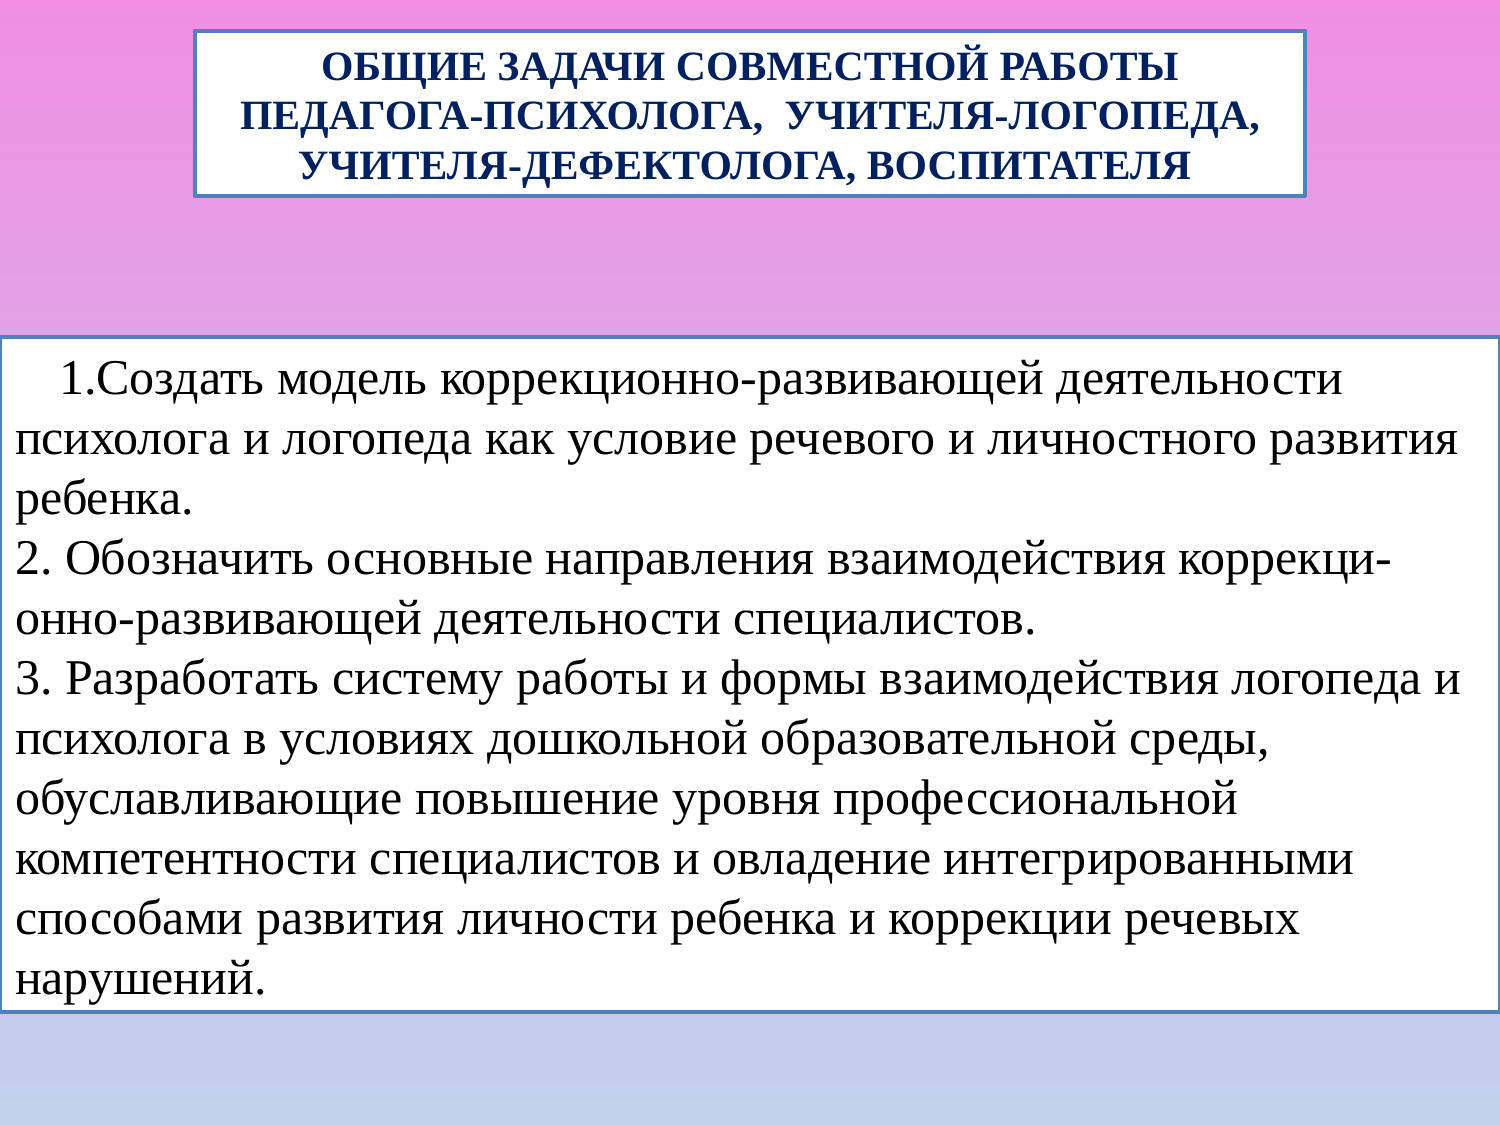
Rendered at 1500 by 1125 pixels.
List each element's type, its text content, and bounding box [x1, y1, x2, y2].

text_box ОБЩИЕ ЗАДАЧИ СОВМЕСТНОЙ РАБОТЫ ПЕДАГОГА-ПСИХОЛОГА, УЧИТЕЛЯ-ЛОГОПЕДА, УЧИТЕЛЯ-ДЕФЕКТОЛОГА, ВОСПИТАТЕЛЯ [193, 29, 1307, 198]
title Создать модель коррекционно-развивающей деятельности психолога и логопеда как условие речевого и личностного развития ребенка. 2. Обозначить основные направления взаимодействия коррекци-онно-развивающей деятельности специалистов. 3. Разработать систему работы и формы взаимодействия логопеда и психолога в условиях дошкольной образовательной среды, обуславливающие повышение уровня профессиональной компетентности специалистов и овладение интегрированными способами развития личности ребенка и коррекции речевых нарушений. [0, 335, 1500, 1014]
